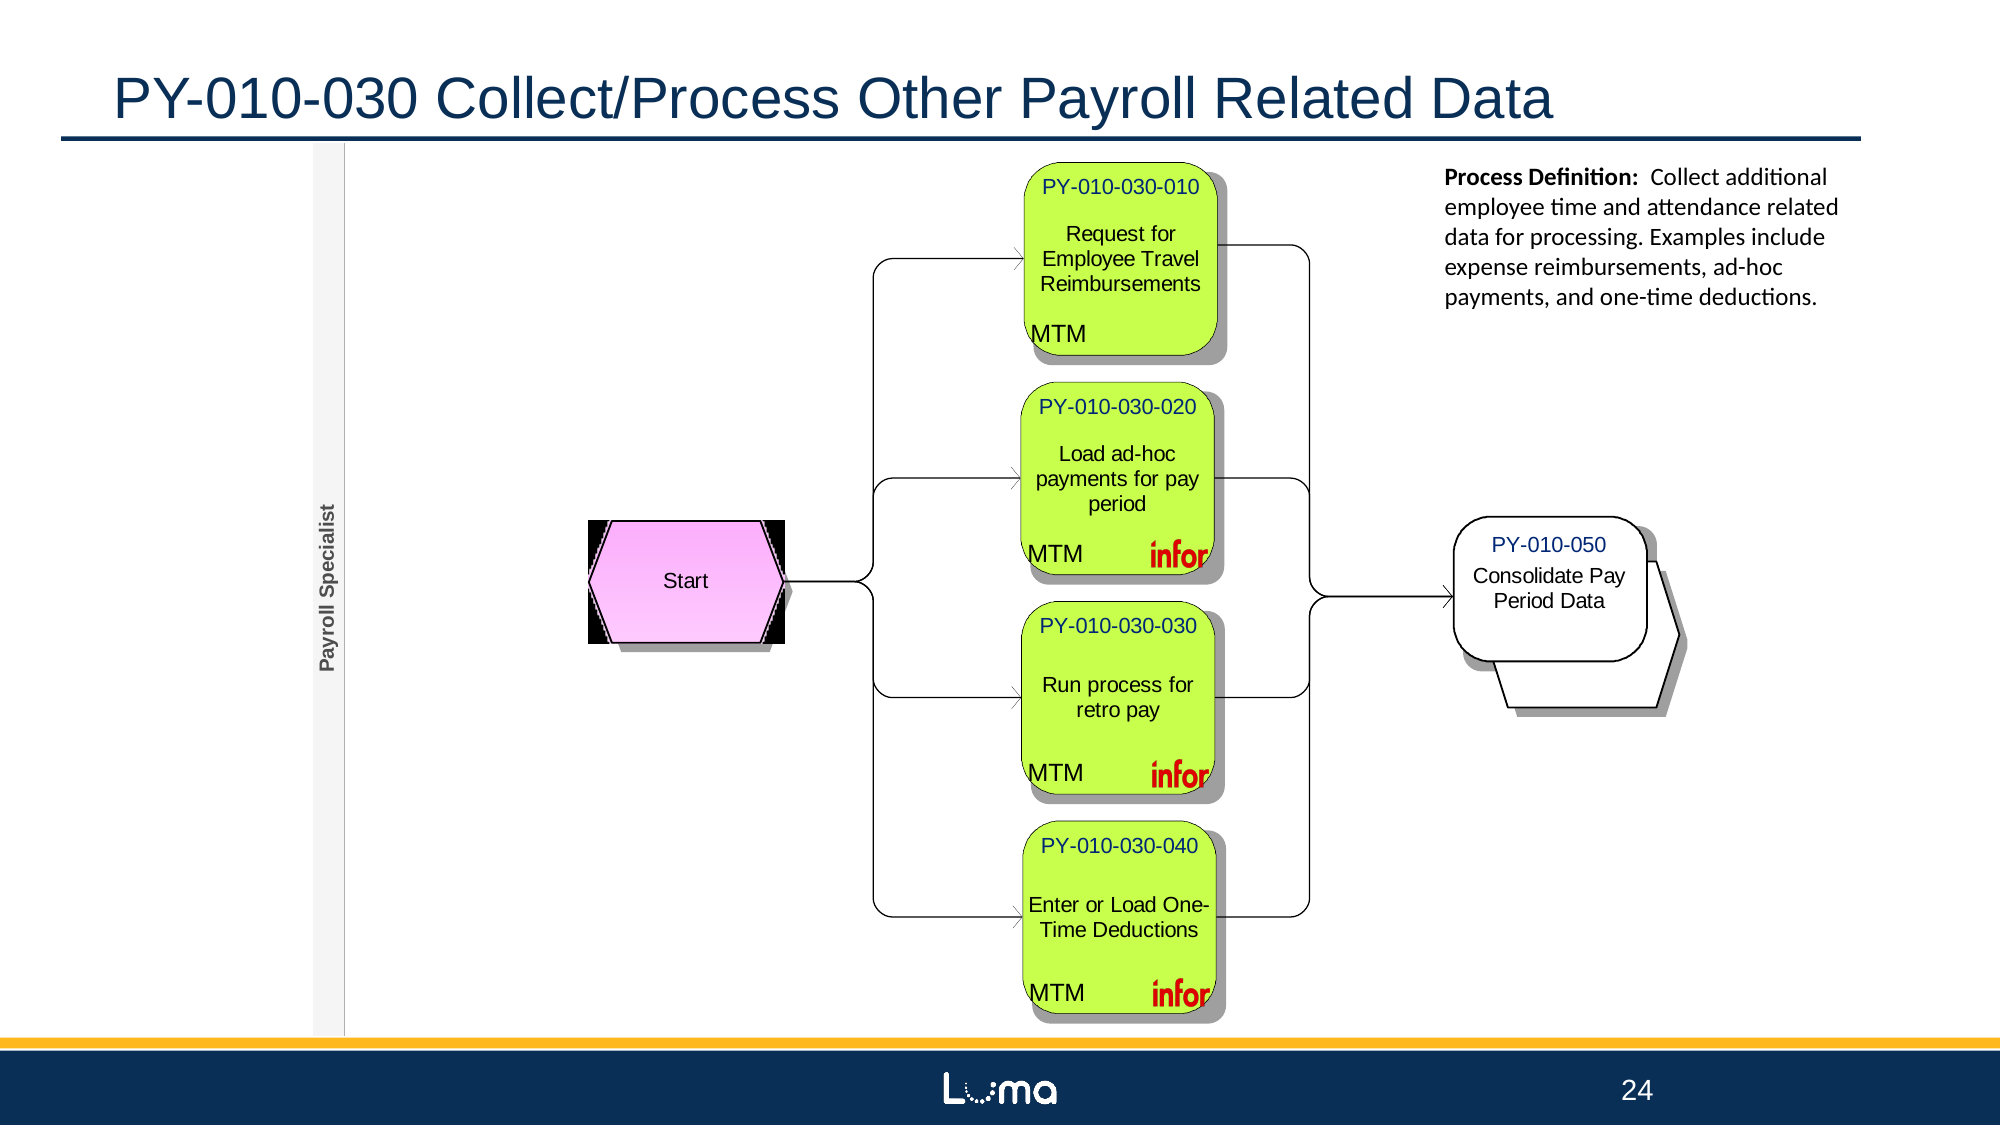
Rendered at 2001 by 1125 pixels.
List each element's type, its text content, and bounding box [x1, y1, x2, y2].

title PY-010-030 Collect/Process Other Payroll Related Data [98, 0, 1824, 210]
picture [313, 142, 1688, 1125]
text_box Process Definition: Collect additional employee time and attendance related data for processing. Examples include expense reimbursements, ad-hoc payments, and one-time deductions. [1688, 153, 1863, 318]
slide_number 24 [1412, 1058, 1863, 1119]
